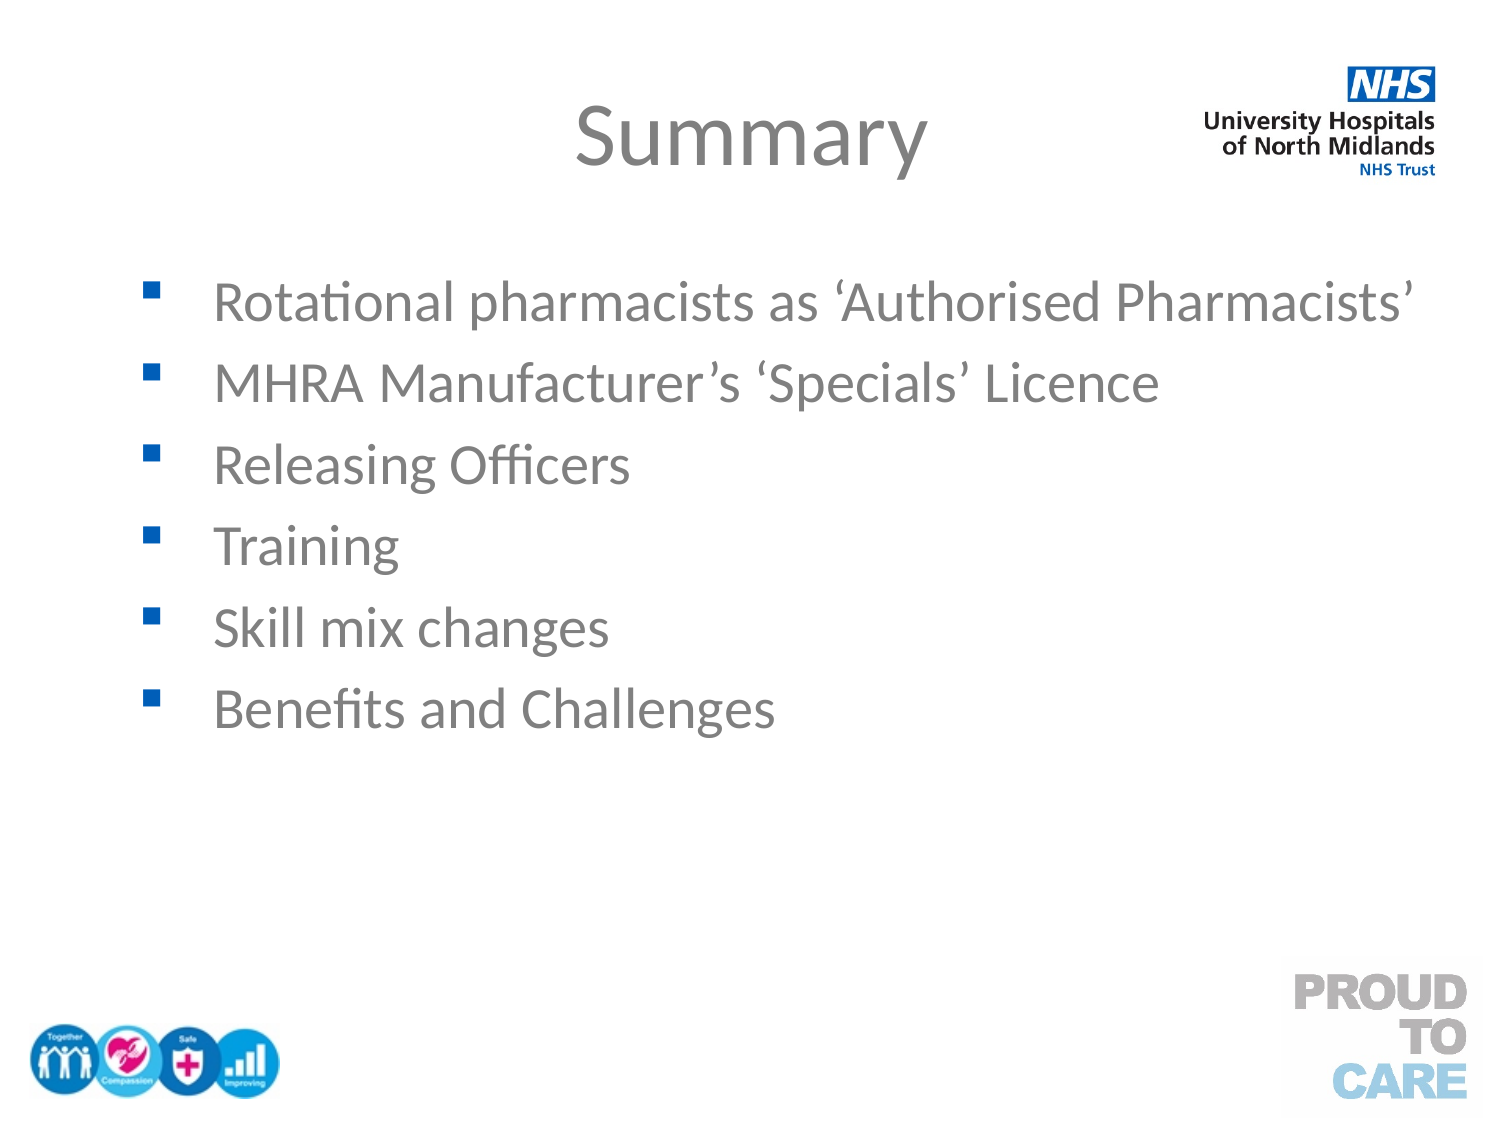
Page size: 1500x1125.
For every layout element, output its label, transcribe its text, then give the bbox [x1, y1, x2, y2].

list Rotational pharmacists as ‘Authorised Pharmacists’ MHRA Manufacturer’s ‘Specials’ Licence Releasing Officers Training Skill mix changes Benefits and Challenges [64, 255, 1437, 776]
picture [29, 1023, 280, 1099]
picture [1281, 956, 1483, 1118]
title Summary [76, 66, 1427, 206]
picture [1192, 30, 1470, 187]
